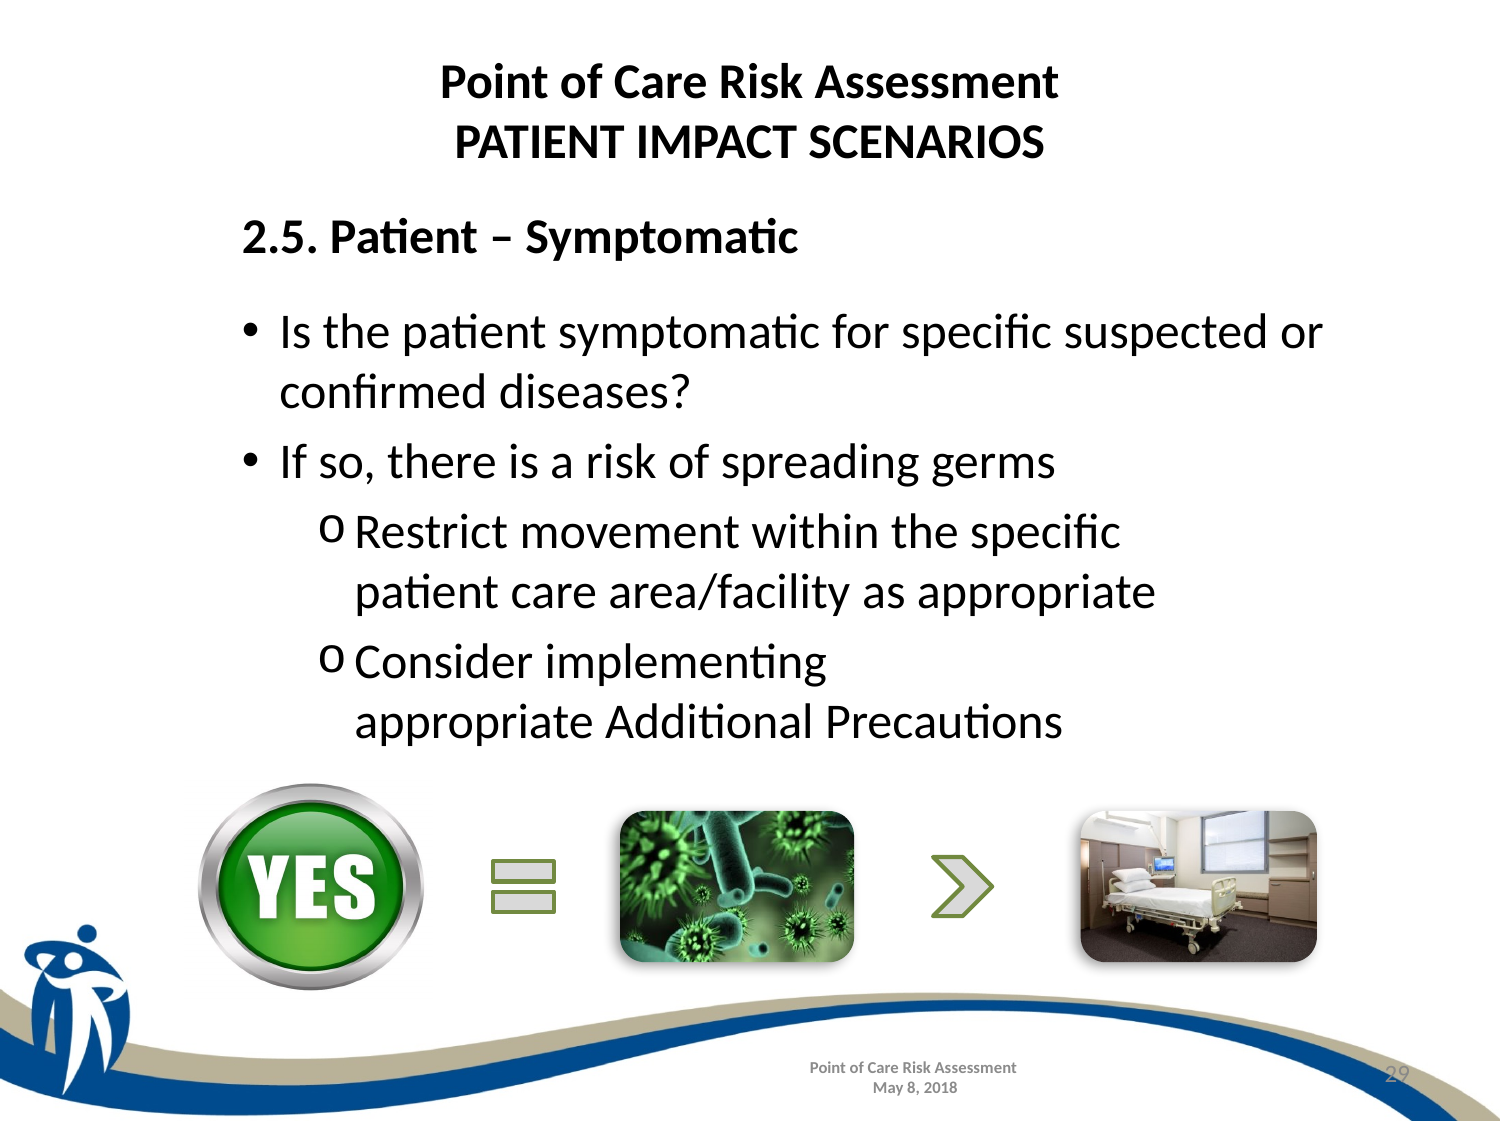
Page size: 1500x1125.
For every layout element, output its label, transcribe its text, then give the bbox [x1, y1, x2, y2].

text_box [931, 854, 995, 919]
title Point of Care Risk Assessment Patient Impact Scenarios [75, 45, 1425, 233]
list 2.5. Patient – Symptomatic Is the patient symptomatic for specific suspected or confirmed diseases? If so, there is a risk of spreading germs Restrict movement within the specific patient care area/facility as appropriate Consider implementing appropriate Additional Precautions [76, 196, 1427, 1010]
text_box [491, 890, 556, 914]
slide_number 29 [1269, 1042, 1425, 1103]
text_box [491, 859, 556, 884]
picture [0, 0, 1500, 1121]
footer Point of Care Risk Assessment May 8, 2018 [430, 1046, 1400, 1107]
